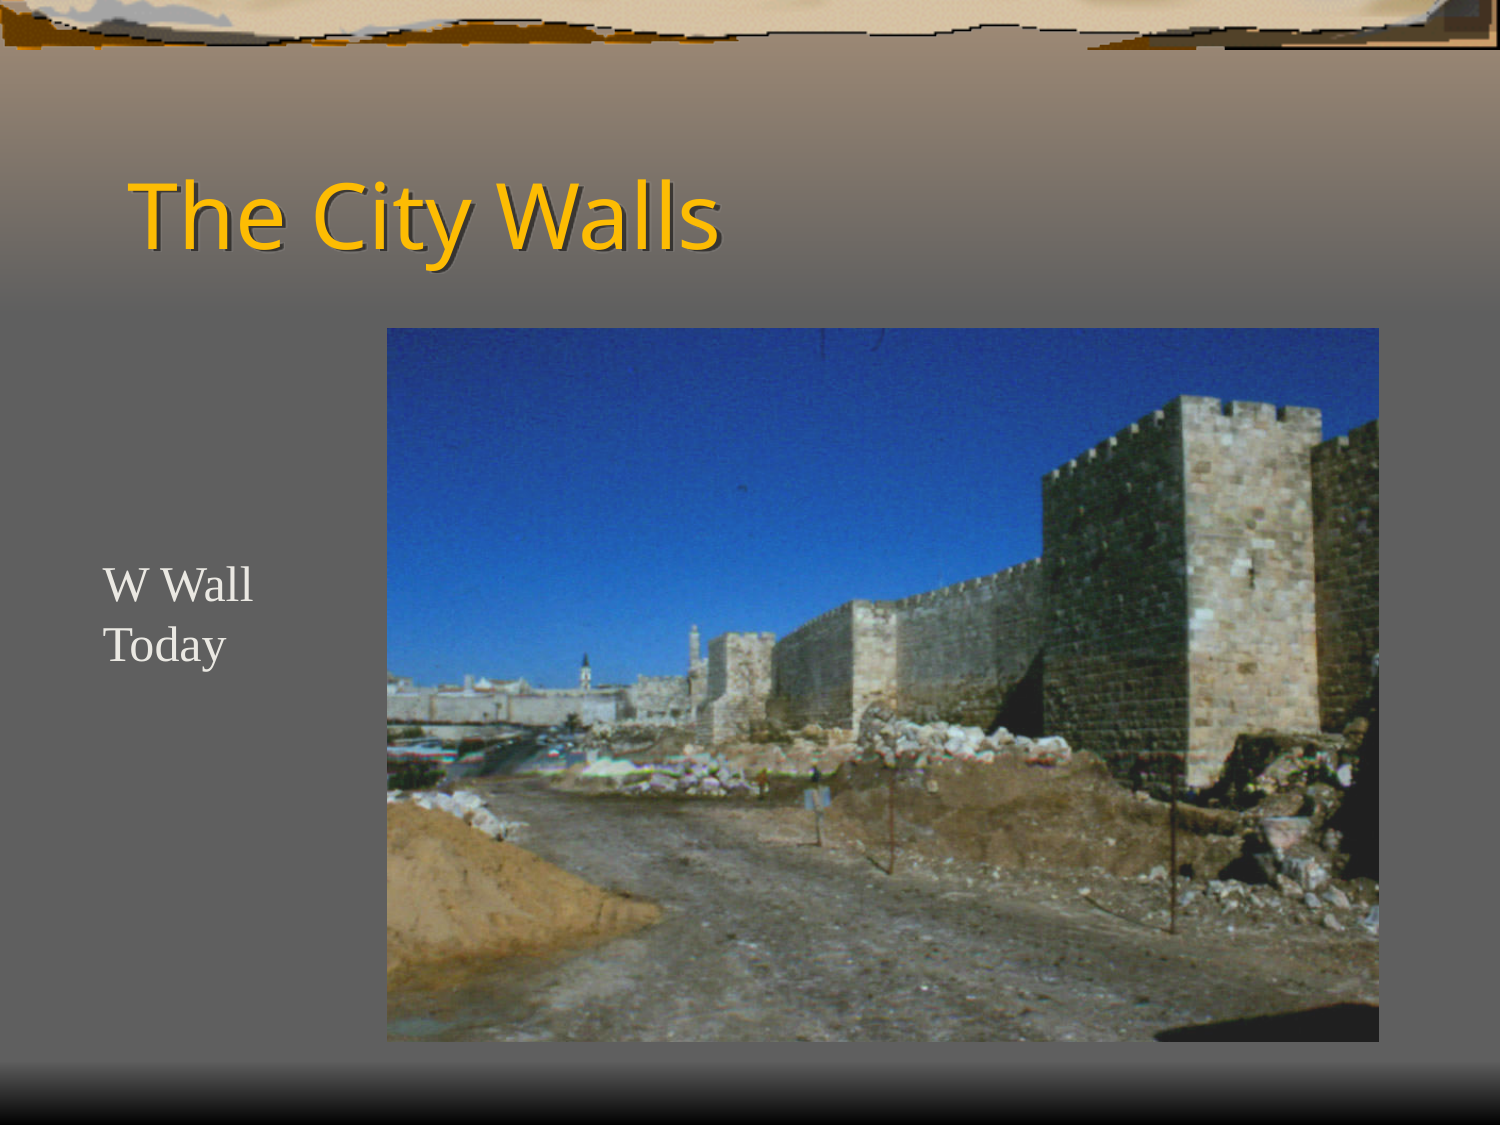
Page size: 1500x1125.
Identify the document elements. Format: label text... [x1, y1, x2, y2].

title The City Walls [112, 87, 1388, 275]
picture [0, 0, 1500, 50]
text_box W Wall Today [87, 544, 269, 679]
picture [387, 327, 1379, 1042]
